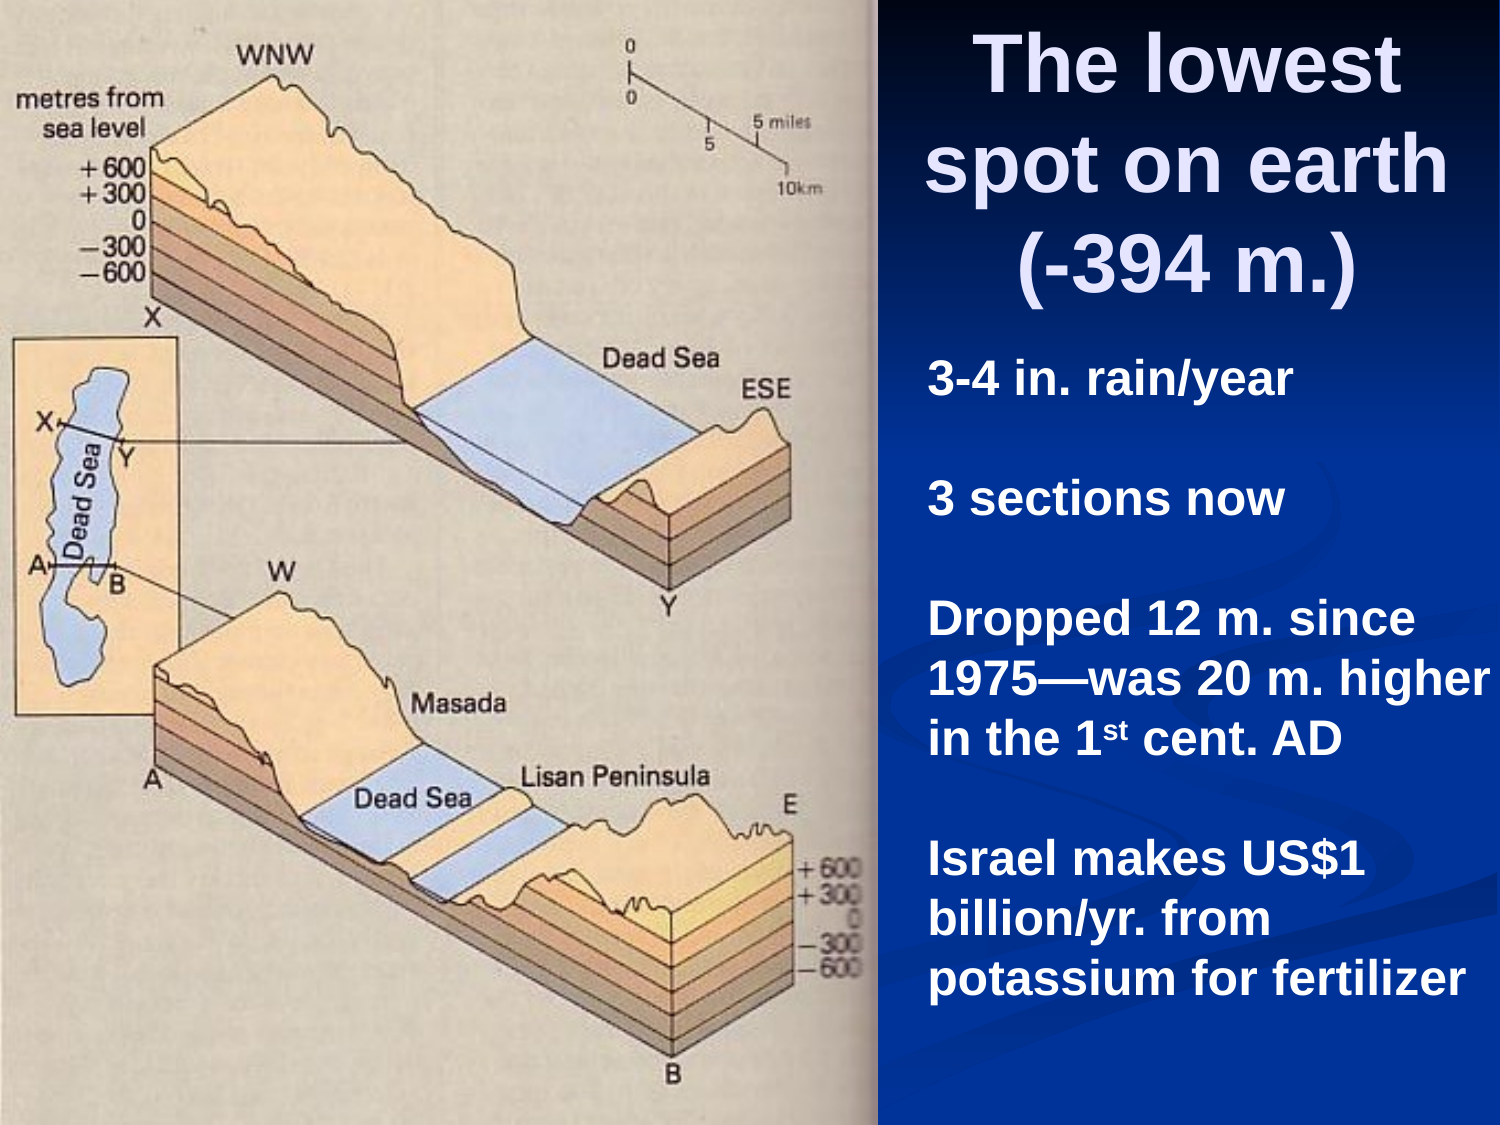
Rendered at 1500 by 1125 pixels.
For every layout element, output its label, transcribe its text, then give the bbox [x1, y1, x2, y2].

title The lowest spot on earth (-394 m.) [882, 12, 1500, 306]
picture [0, 0, 878, 1125]
text_box 3-4 in. rain/year 3 sections now Dropped 12 m. since 1975—was 20 m. higher in the 1st cent. AD Israel makes US$1 billion/yr. from potassium for fertilizer [912, 337, 1500, 1125]
